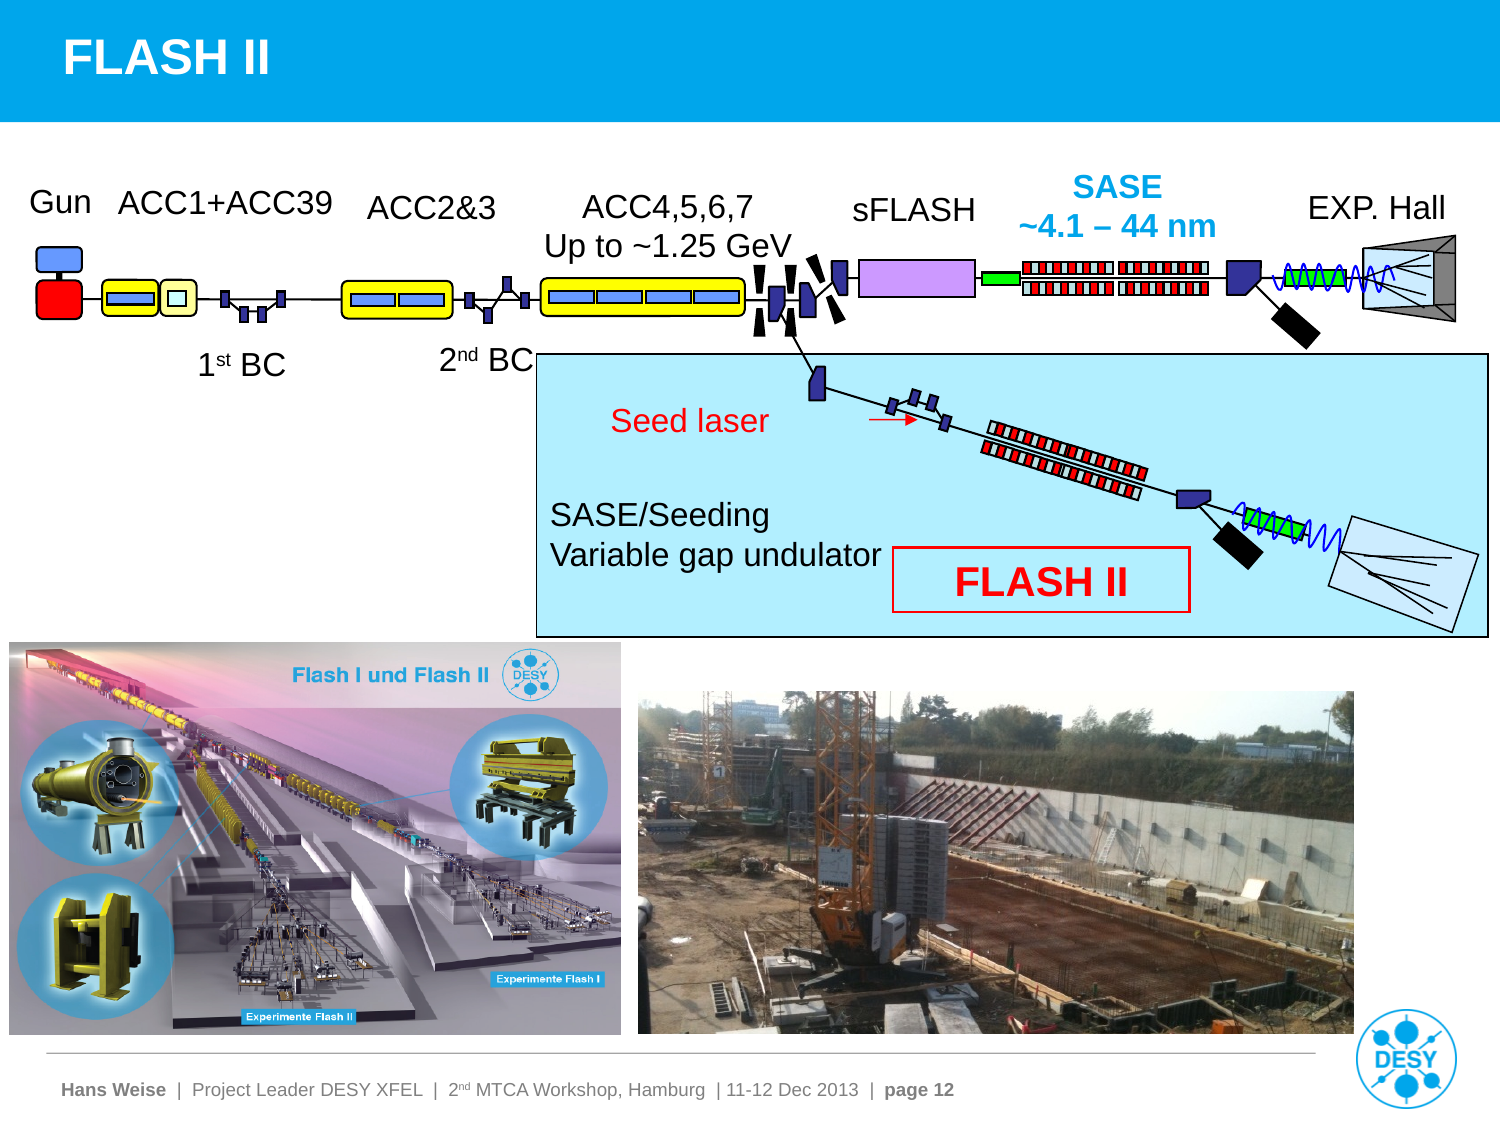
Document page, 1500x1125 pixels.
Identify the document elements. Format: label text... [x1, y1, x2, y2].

picture [638, 691, 1354, 1034]
picture [8, 642, 621, 1036]
picture [1356, 1009, 1457, 1109]
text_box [13, 157, 1489, 637]
text_box FLASH II [47, 16, 1446, 107]
